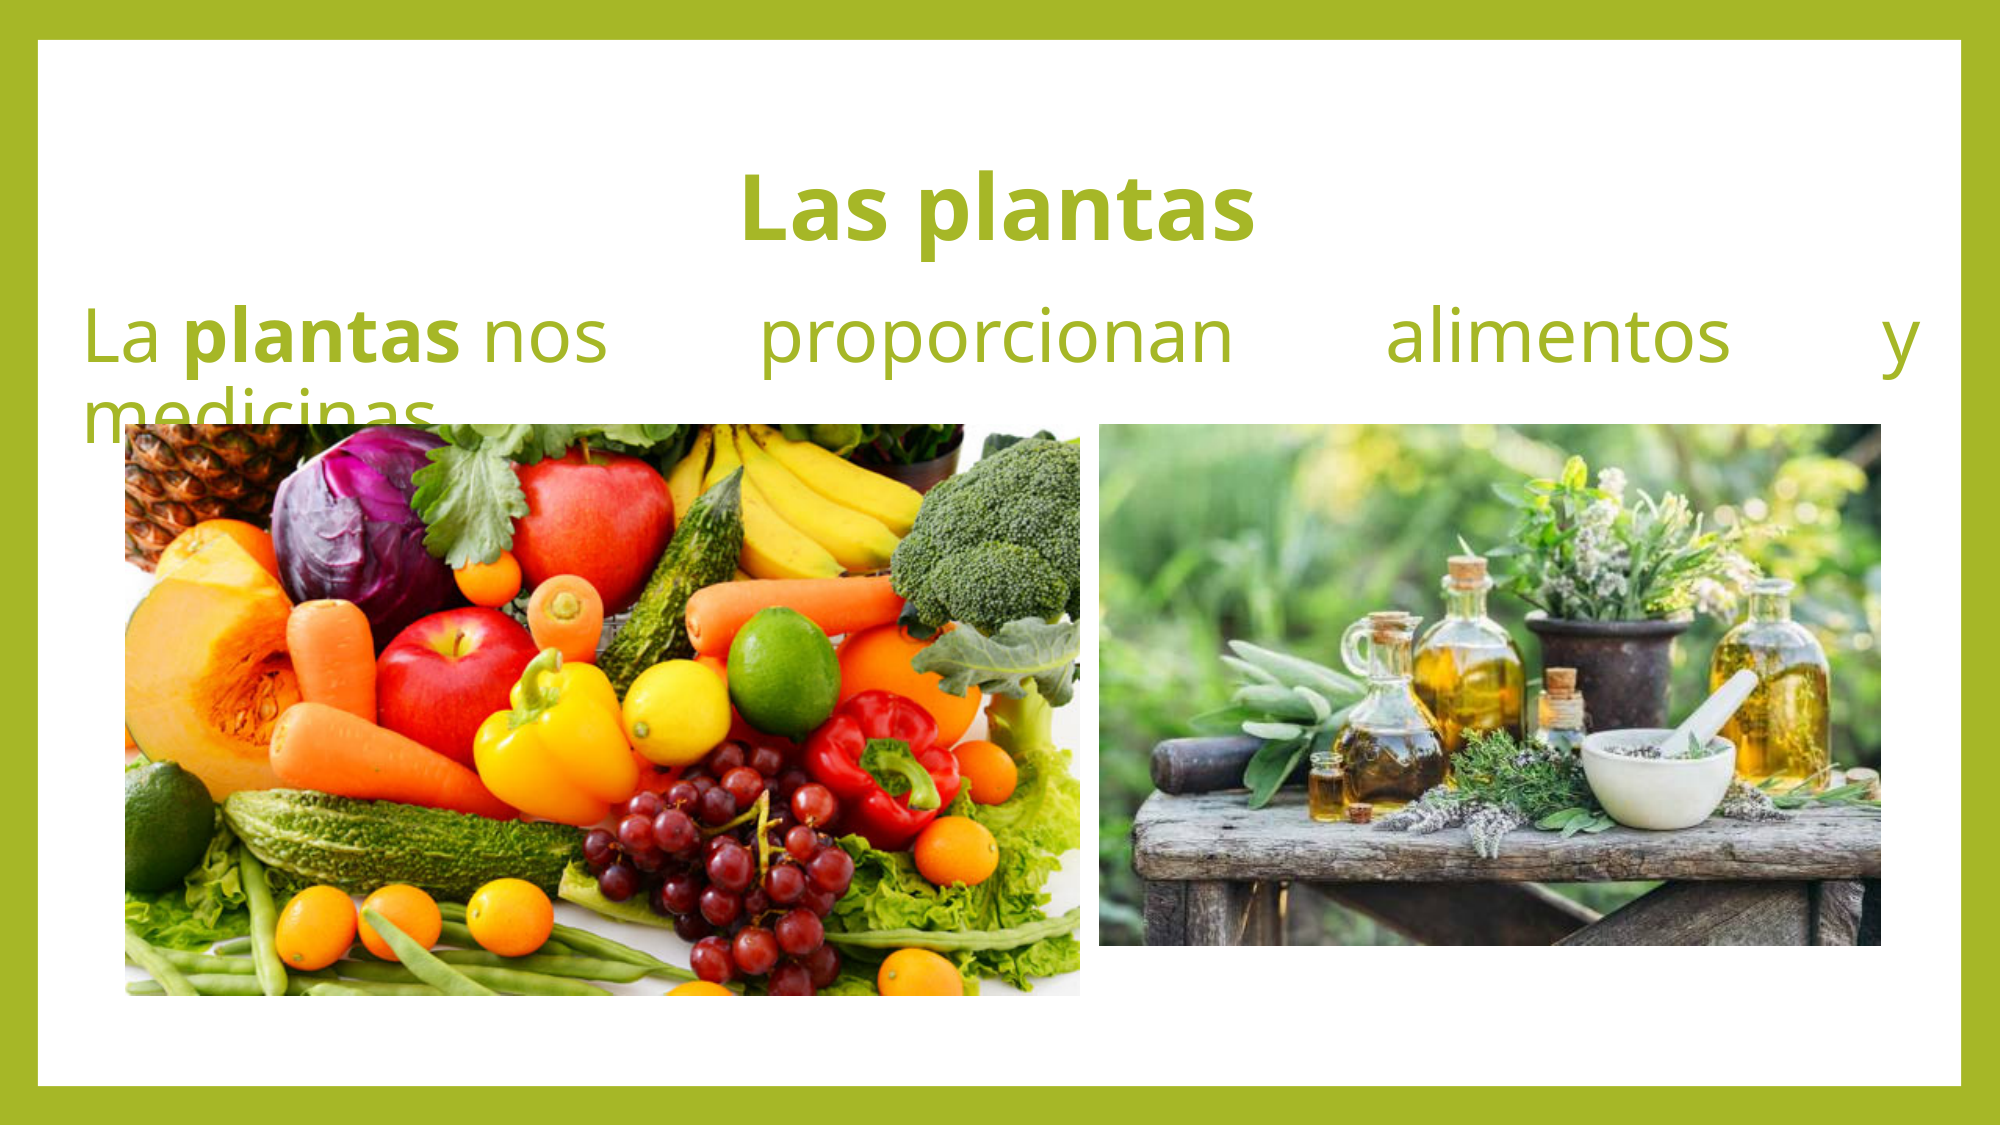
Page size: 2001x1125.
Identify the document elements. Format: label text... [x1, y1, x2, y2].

picture [1099, 424, 1881, 946]
title Las plantas [187, 99, 1808, 290]
list La plantas nos proporcionan alimentos y medicinas. [58, 290, 1937, 953]
picture [125, 424, 1080, 996]
